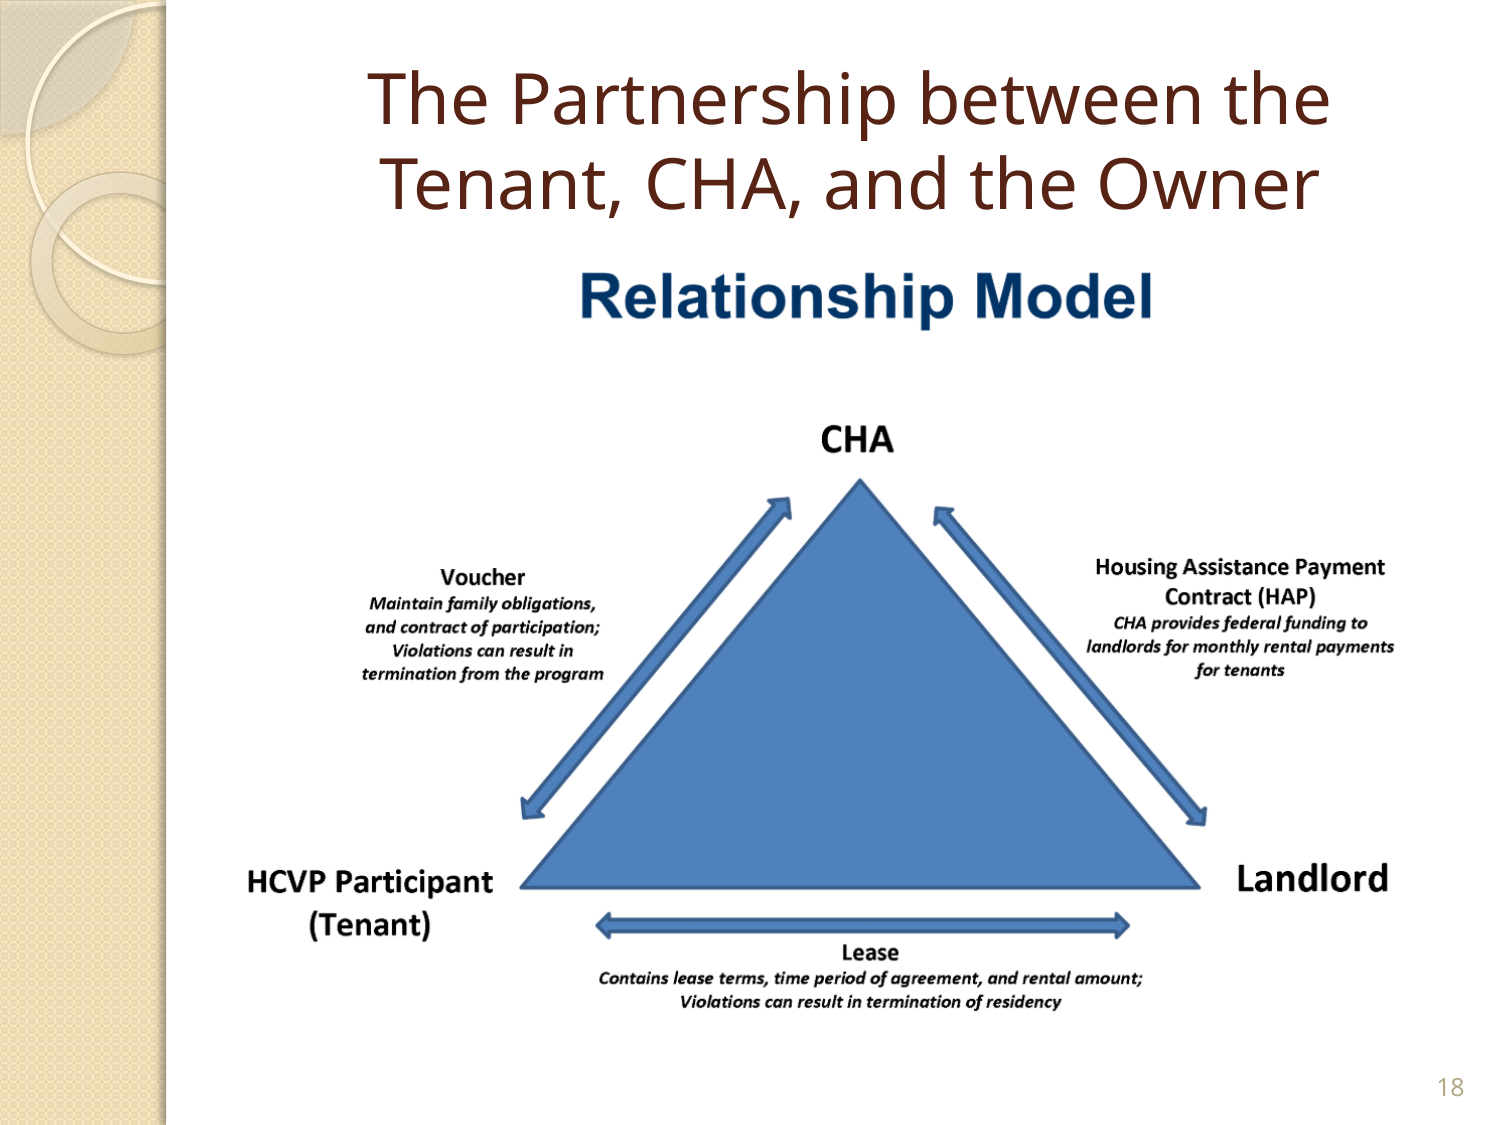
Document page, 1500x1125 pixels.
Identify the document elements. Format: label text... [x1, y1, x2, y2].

list [235, 237, 1466, 1025]
title The Partnership between the Tenant, CHA, and the Owner [235, 45, 1466, 233]
slide_number 18 [1413, 1034, 1488, 1113]
picture [237, 249, 1413, 1028]
